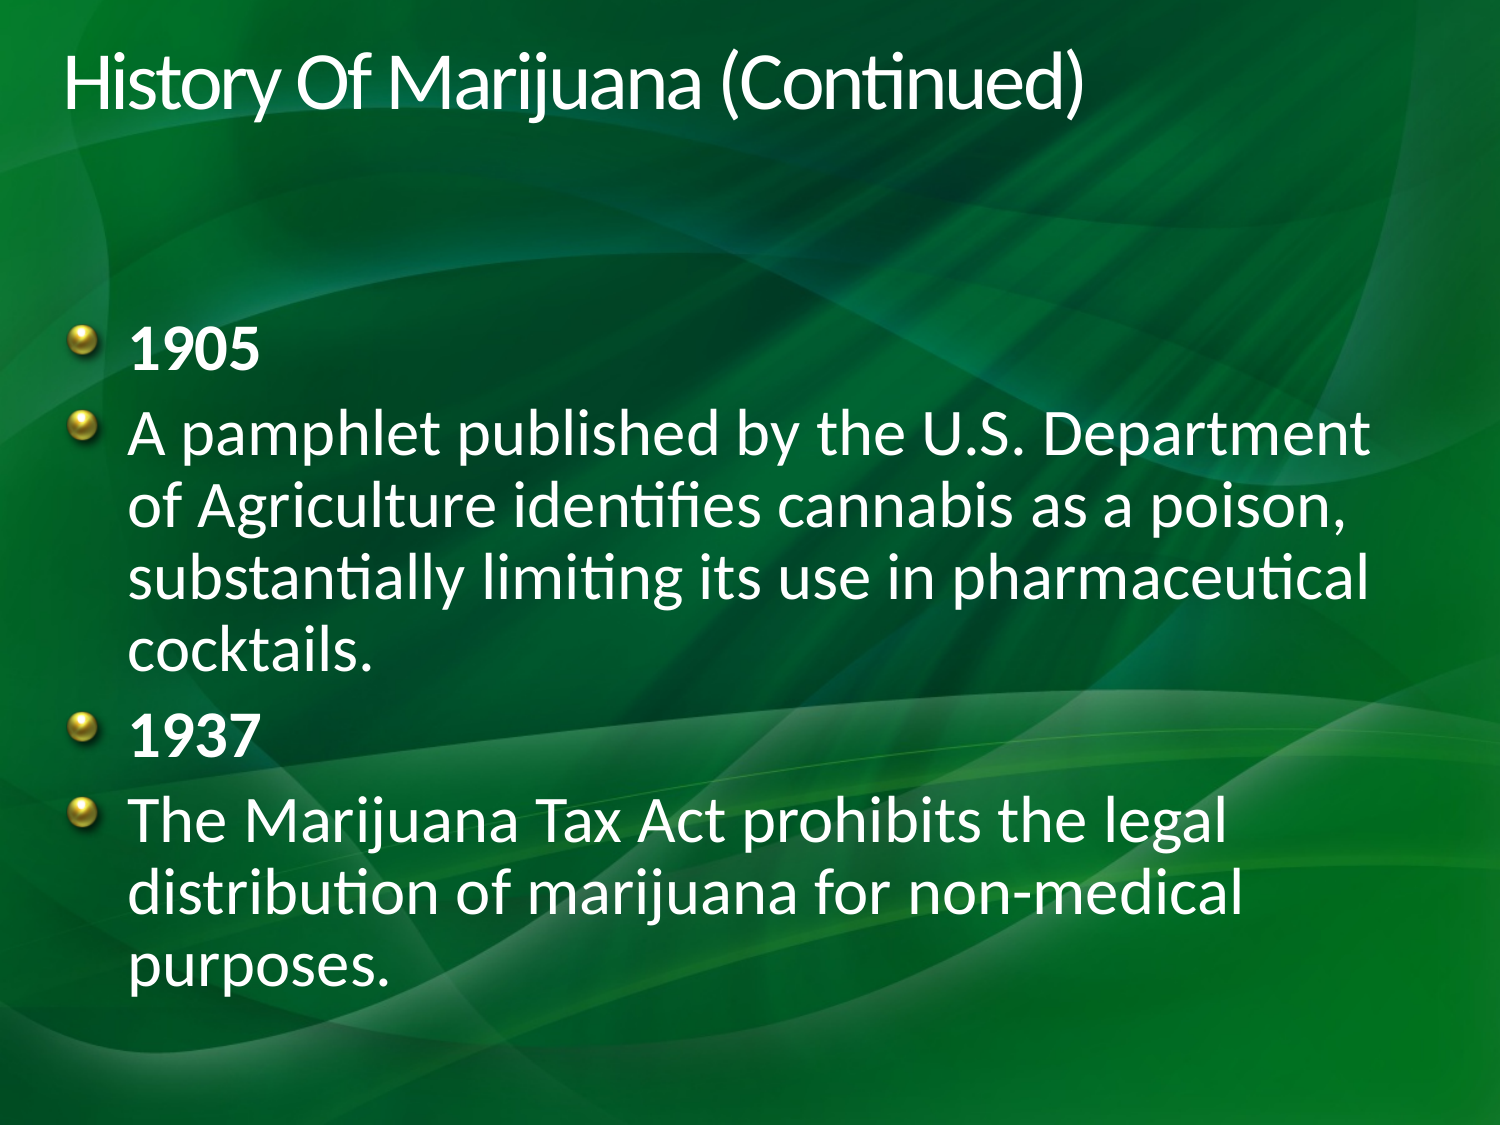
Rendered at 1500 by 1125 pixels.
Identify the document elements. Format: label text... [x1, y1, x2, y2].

picture [0, 0, 1500, 1125]
list 1905 A pamphlet published by the U.S. Department of Agriculture identifies cannabis as a poison, substantially limiting its use in pharmaceutical cocktails. 1937 The Marijuana Tax Act prohibits the legal distribution of marijuana for non-medical purposes. [62, 312, 1438, 1050]
title History Of Marijuana (Continued) [62, 37, 1438, 229]
